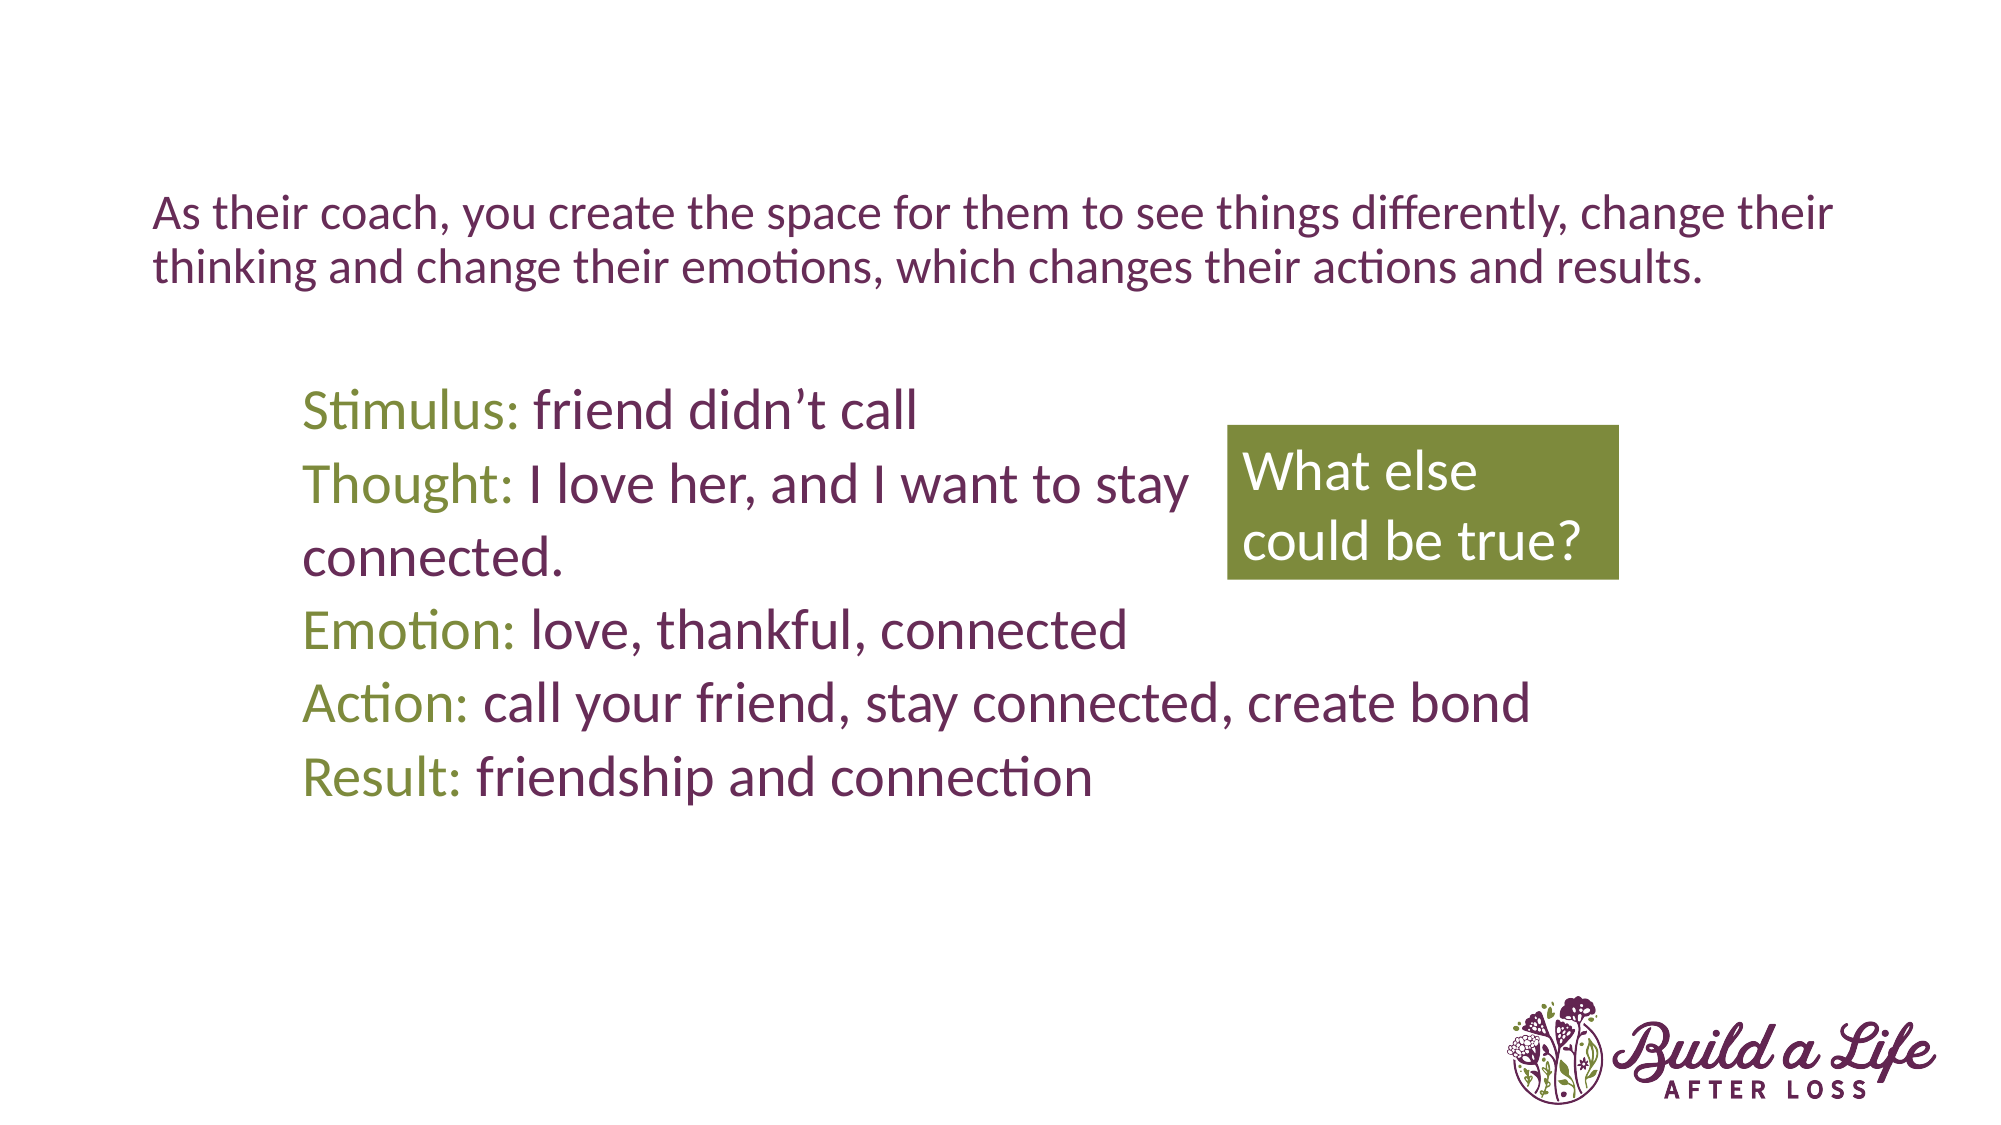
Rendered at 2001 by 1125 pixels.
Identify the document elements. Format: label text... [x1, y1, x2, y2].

picture [1484, 969, 1956, 1125]
list As their coach, you create the space for them to see things differently, change their thinking and change their emotions, which changes their actions and results. Stimulus: friend didn’t call Thought: I love her, and I want to stay connected. Emotion: love, thankful, connected Action: call your friend, stay connected, create bond Result: friendship and connection [137, 178, 1863, 893]
text_box What else could be true? [1227, 424, 1619, 580]
